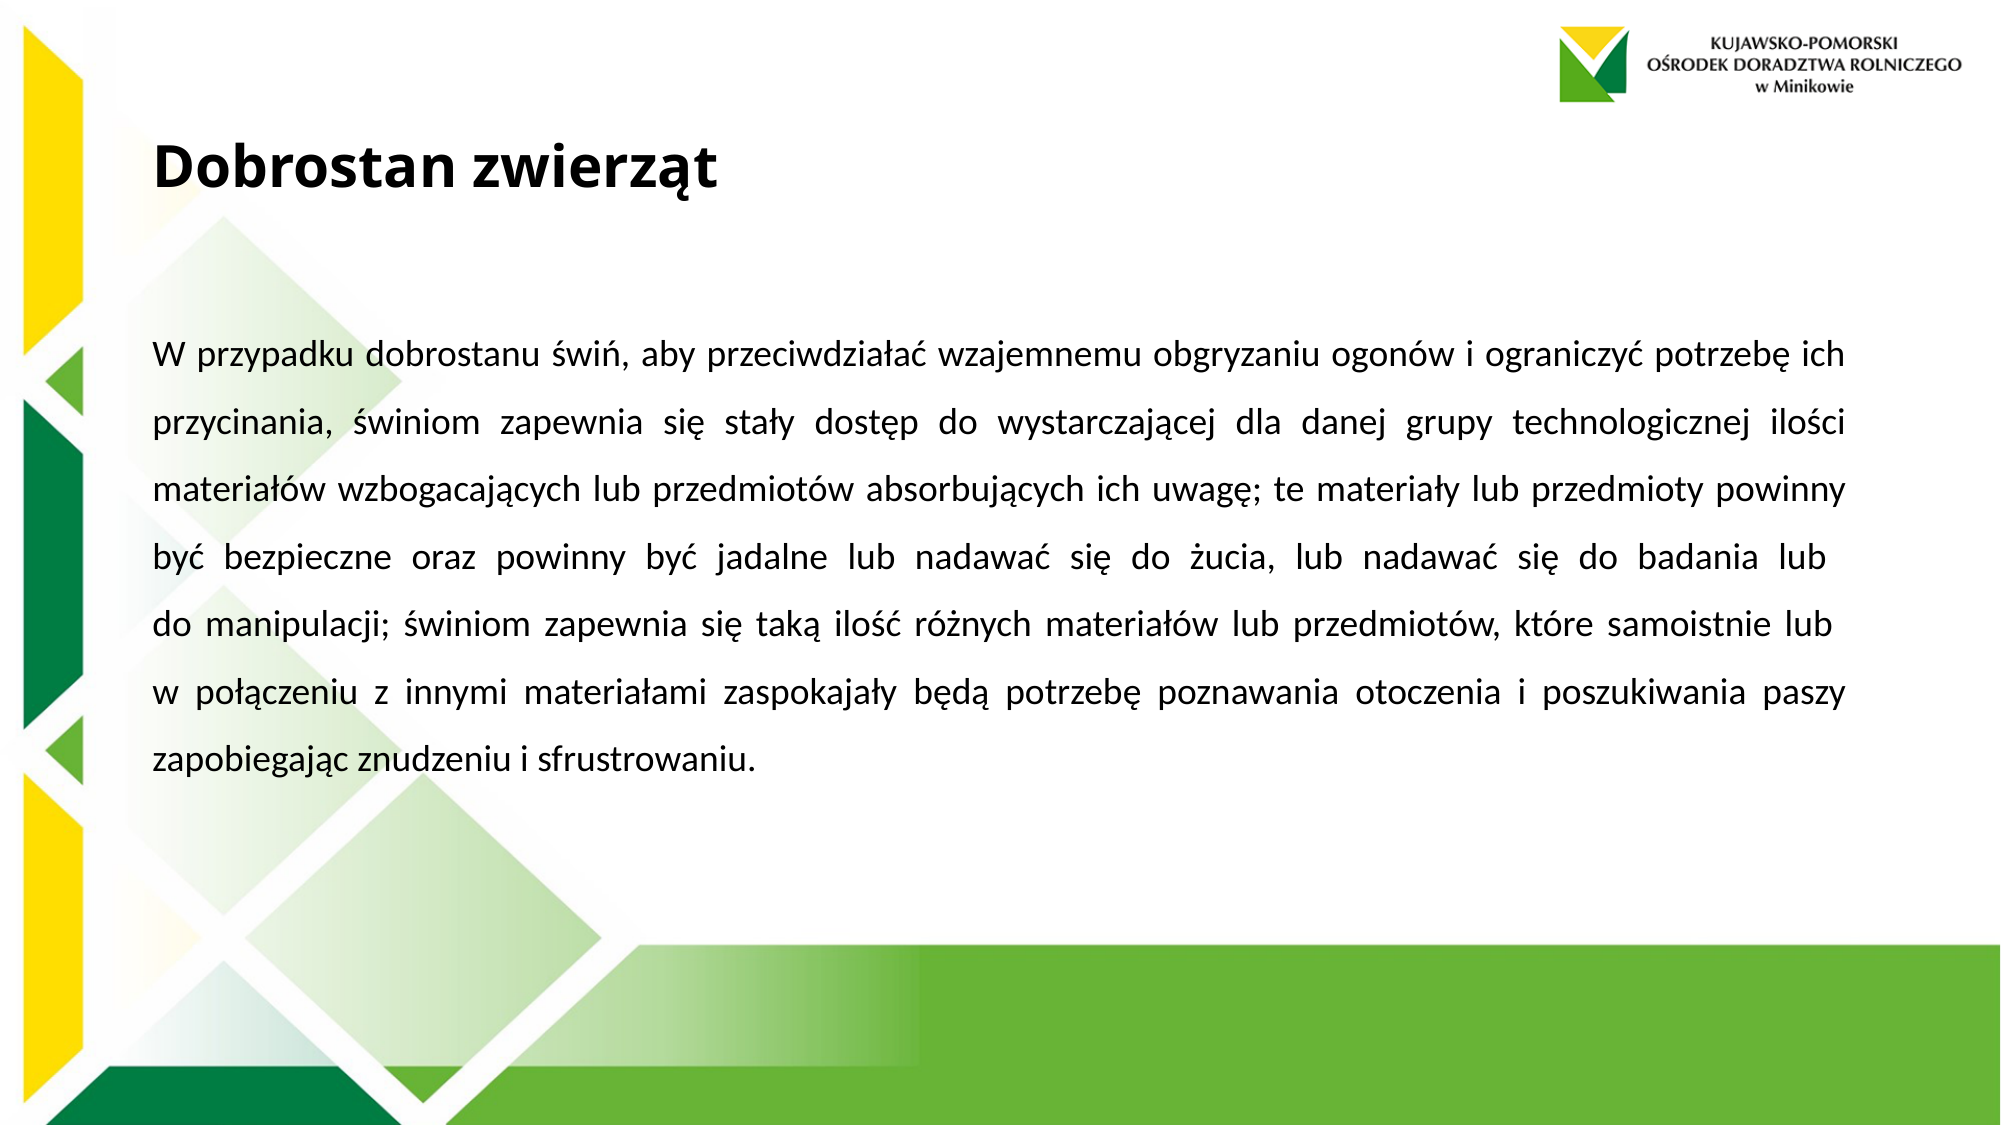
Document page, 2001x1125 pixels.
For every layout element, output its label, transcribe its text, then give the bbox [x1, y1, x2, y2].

list W przypadku dobrostanu świń, aby przeciwdziałać wzajemnemu obgryzaniu ogonów i ograniczyć potrzebę ich przycinania, świniom zapewnia się stały dostęp do wystarczającej dla danej grupy technologicznej ilości materiałów wzbogacających lub przedmiotów absorbujących ich uwagę; te materiały lub przedmioty powinny być bezpieczne oraz powinny być jadalne lub nadawać się do żucia, lub nadawać się do badania lub do manipulacji; świniom zapewnia się taką ilość różnych materiałów lub przedmiotów, które samoistnie lub w połączeniu z innymi materiałami zaspokajały będą potrzebę poznawania otoczenia i poszukiwania paszy zapobiegając znudzeniu i sfrustrowaniu. [137, 299, 1863, 1014]
picture [0, 0, 2001, 1125]
title Dobrostan zwierząt [137, 59, 1863, 278]
